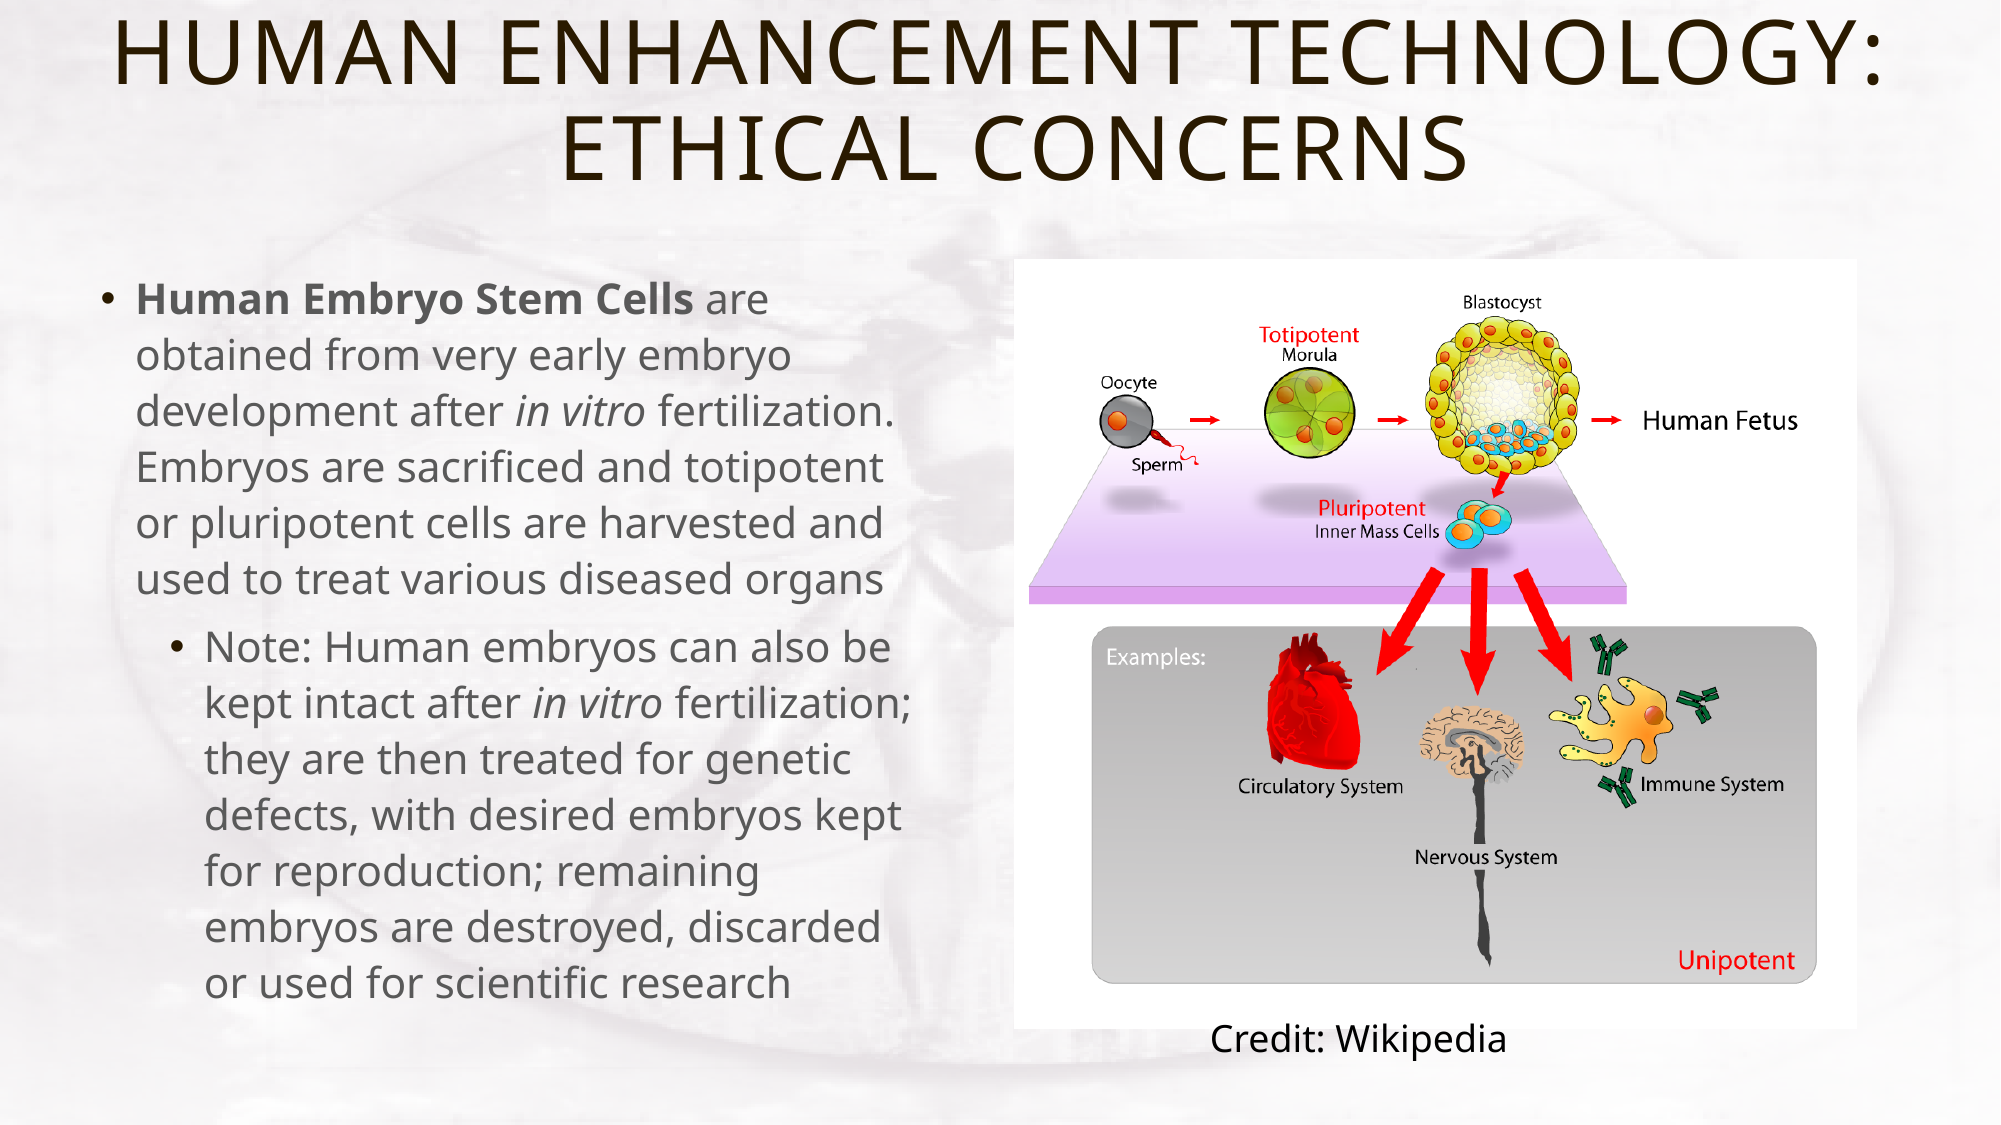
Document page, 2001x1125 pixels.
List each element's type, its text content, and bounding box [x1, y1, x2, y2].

list Human Embryo Stem Cells are obtained from very early embryo development after in vitro fertilization. Embryos are sacrificed and totipotent or pluripotent cells are harvested and used to treat various diseased organs Note: Human embryos can also be kept intact after in vitro fertilization; they are then treated for genetic defects, with desired embryos kept for reproduction; remaining embryos are destroyed, discarded or used for scientific research [85, 259, 936, 1100]
text_box Credit: Wikipedia [1195, 1029, 1581, 1068]
picture [1014, 259, 1857, 1029]
title Human enhancement technology: ethical concerns [95, 0, 1908, 239]
